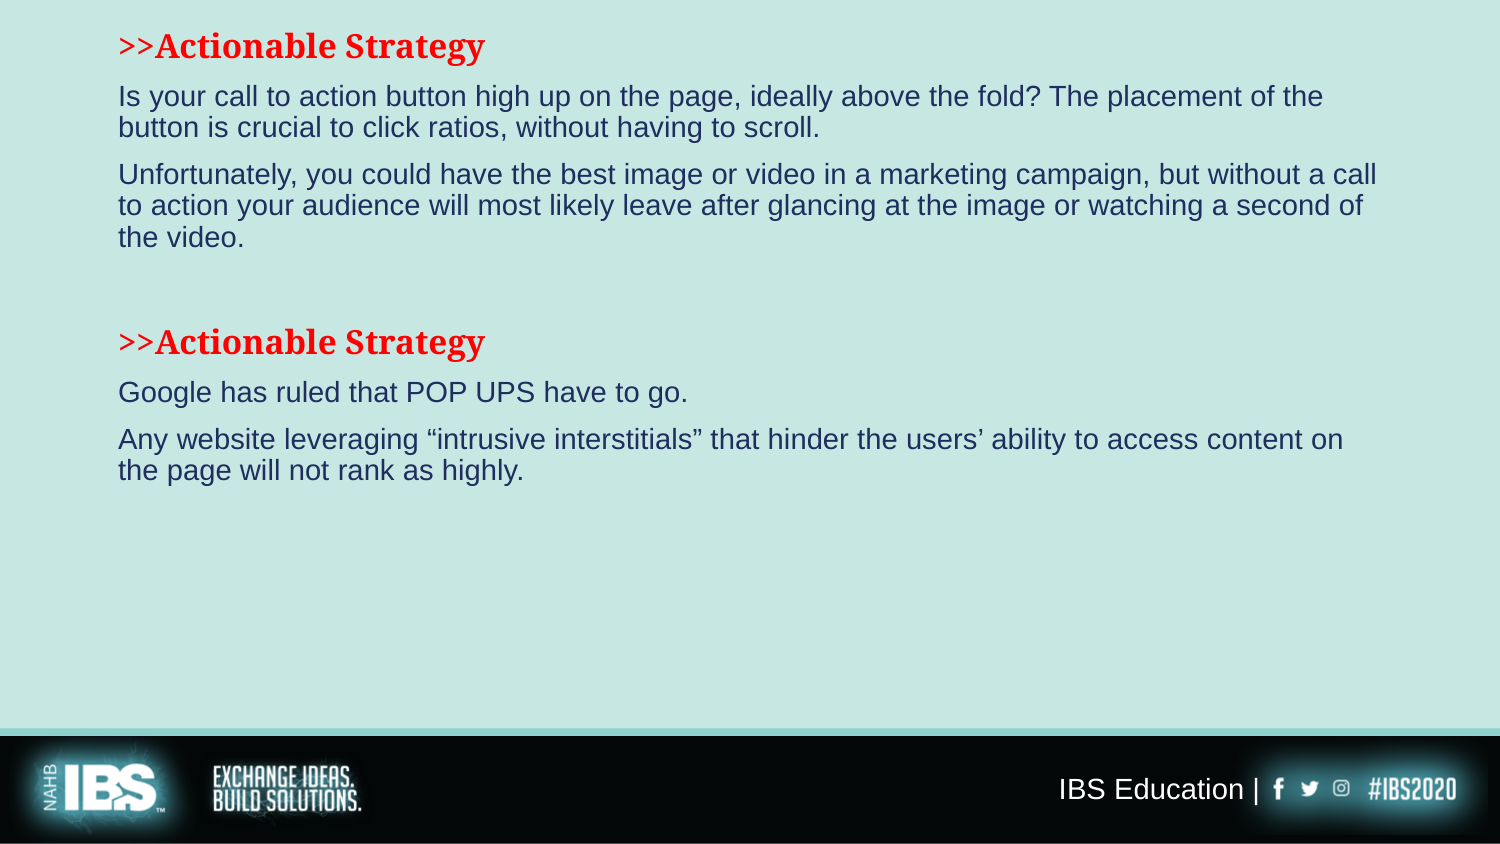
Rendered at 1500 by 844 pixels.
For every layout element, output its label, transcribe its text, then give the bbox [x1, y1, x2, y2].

title [103, 54, 1397, 123]
list >>Actionable Strategy Is your call to action button high up on the page, ideally above the fold? The placement of the button is crucial to click ratios, without having to scroll. Unfortunately, you could have the best image or video in a marketing campaign, but without a call to action your audience will most likely leave after glancing at the image or watching a second of the video. >>Actionable Strategy Google has ruled that POP UPS have to go. Any website leveraging “intrusive interstitials” that hinder the users’ ability to access content on the page will not rank as highly. [103, 123, 1397, 709]
list >>Actionable Strategy Is your call to action button high up on the page, ideally above the fold? The placement of the button is crucial to click ratios, without having to scroll. Unfortunately, you could have the best image or video in a marketing campaign, but without a call to action your audience will most likely leave after glancing at the image or watching a second of the video. >>Actionable Strategy Google has ruled that POP UPS have to go. Any website leveraging “intrusive interstitials” that hinder the users’ ability to access content on the page will not rank as highly. [103, 21, 1397, 54]
picture [1224, 734, 1488, 835]
picture [0, 726, 376, 844]
